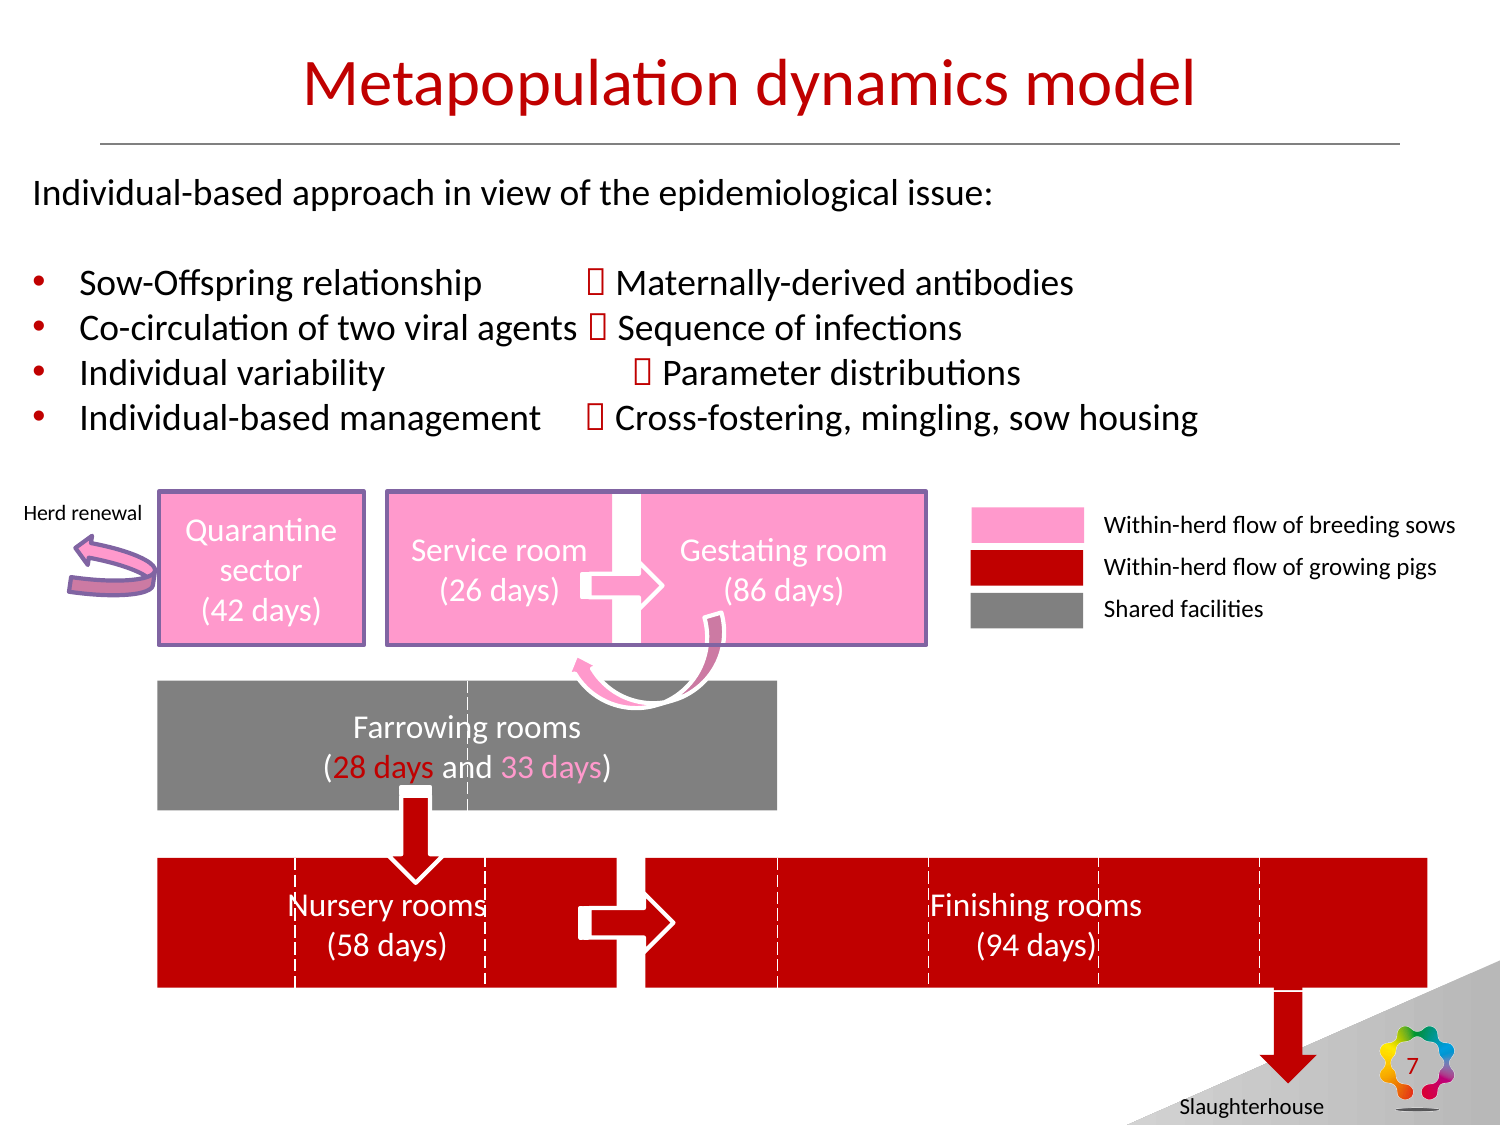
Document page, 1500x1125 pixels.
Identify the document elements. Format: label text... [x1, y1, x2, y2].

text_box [0, 491, 1488, 1125]
text_box [1492, 958, 1500, 1125]
text_box Metapopulation dynamics model [0, 31, 1500, 127]
text_box Individual-based approach in view of the epidemiological issue: Sow-Offspring relationship  Maternally-derived antibodies Co-circulation of two viral agents  Sequence of infections Individual variability  Parameter distributions Individual-based management  Cross-fostering, mingling, sow housing [17, 160, 1500, 446]
